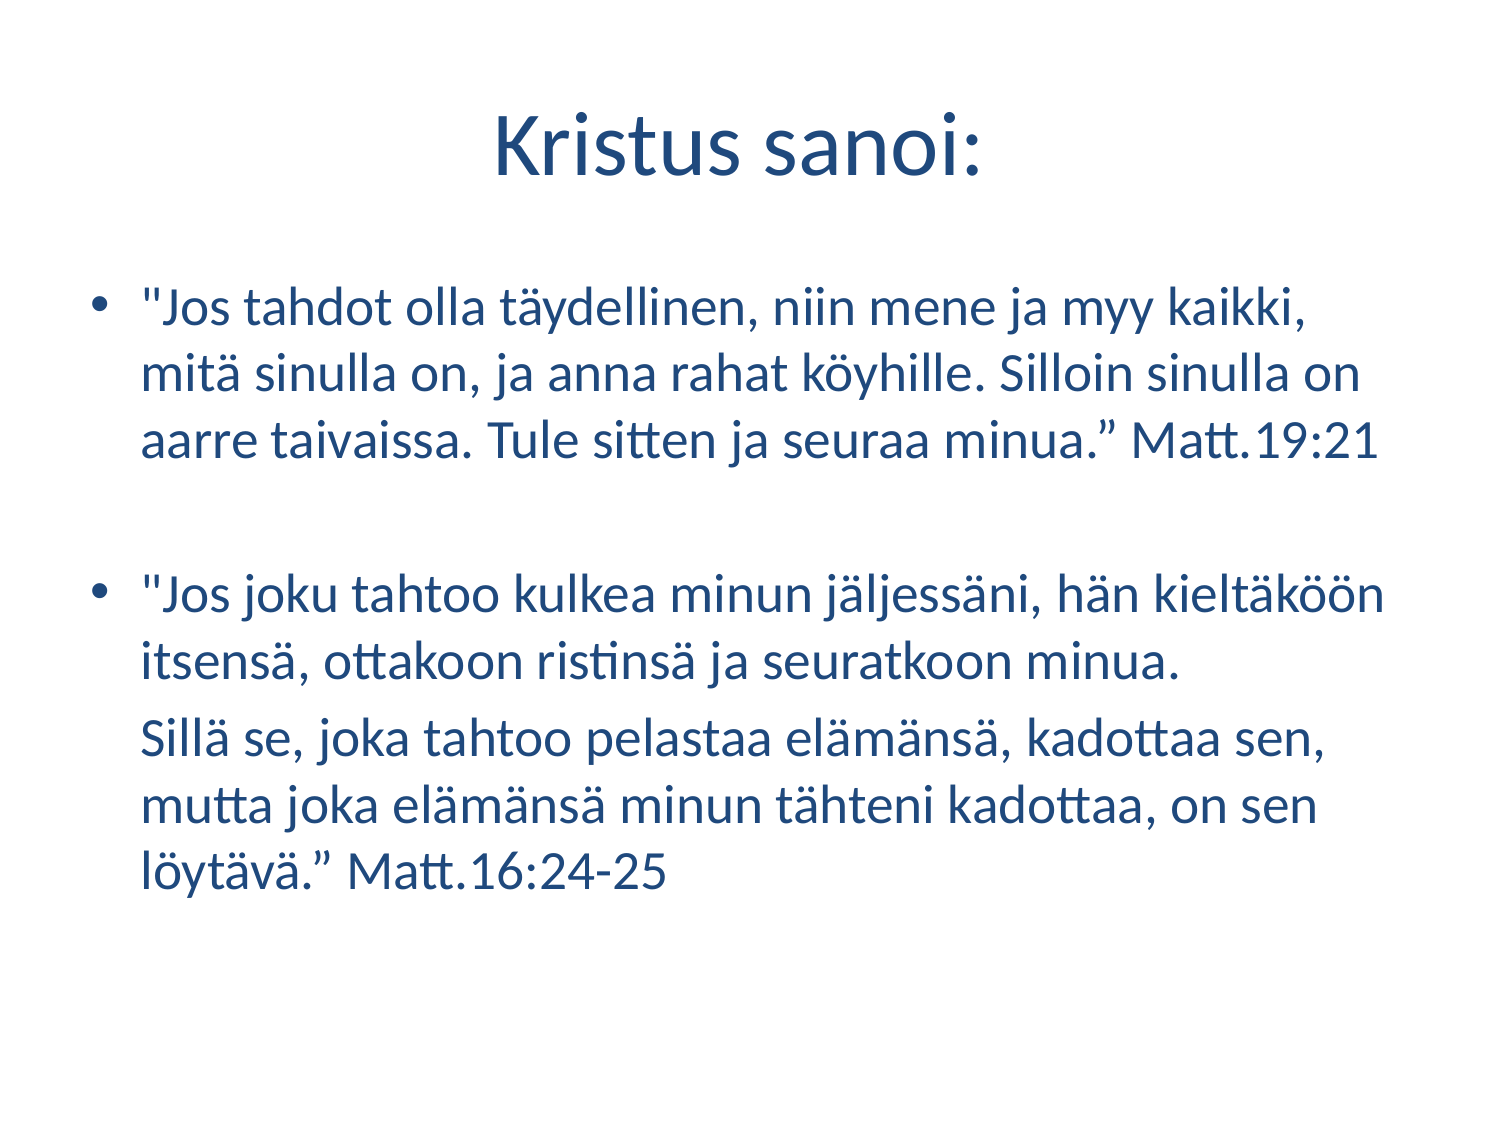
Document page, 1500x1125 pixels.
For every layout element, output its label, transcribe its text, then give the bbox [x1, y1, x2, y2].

title Kristus sanoi: [75, 45, 1425, 233]
list "Jos tahdot olla täydellinen, niin mene ja myy kaikki, mitä sinulla on, ja anna rahat köyhille. Silloin sinulla on aarre taivaissa. Tule sitten ja seuraa minua.” Matt.19:21 "Jos joku tahtoo kulkea minun jäljessäni, hän kieltäköön itsensä, ottakoon ristinsä ja seuratkoon minua. Sillä se, joka tahtoo pelastaa elämänsä, kadottaa sen, mutta joka elämänsä minun tähteni kadottaa, on sen löytävä.” Matt.16:24-25 [75, 262, 1425, 1005]
